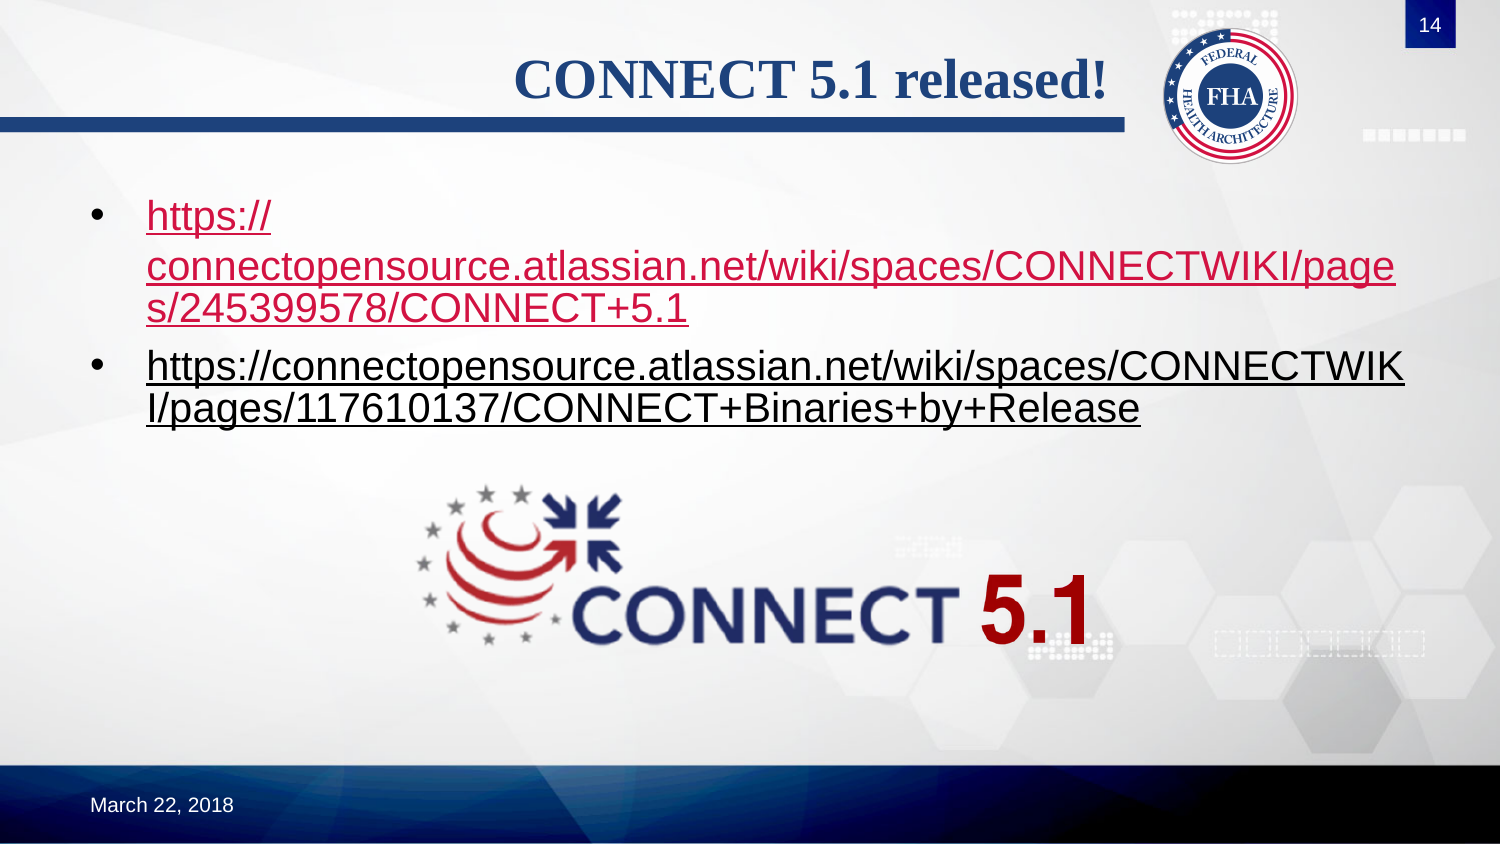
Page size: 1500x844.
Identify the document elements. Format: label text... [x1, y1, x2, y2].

title CONNECT 5.1 released! [75, 33, 1125, 118]
list https://connectopensource.atlassian.net/wiki/spaces/CONNECTWIKI/pages/245399578/CONNECT+5.1 https://connectopensource.atlassian.net/wiki/spaces/CONNECTWIKI/pages/117610137/CONNECT+Binaries+by+Release [75, 181, 1425, 744]
slide_number 14 [1400, 1, 1460, 48]
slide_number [75, 782, 425, 827]
picture [0, 0, 1500, 844]
